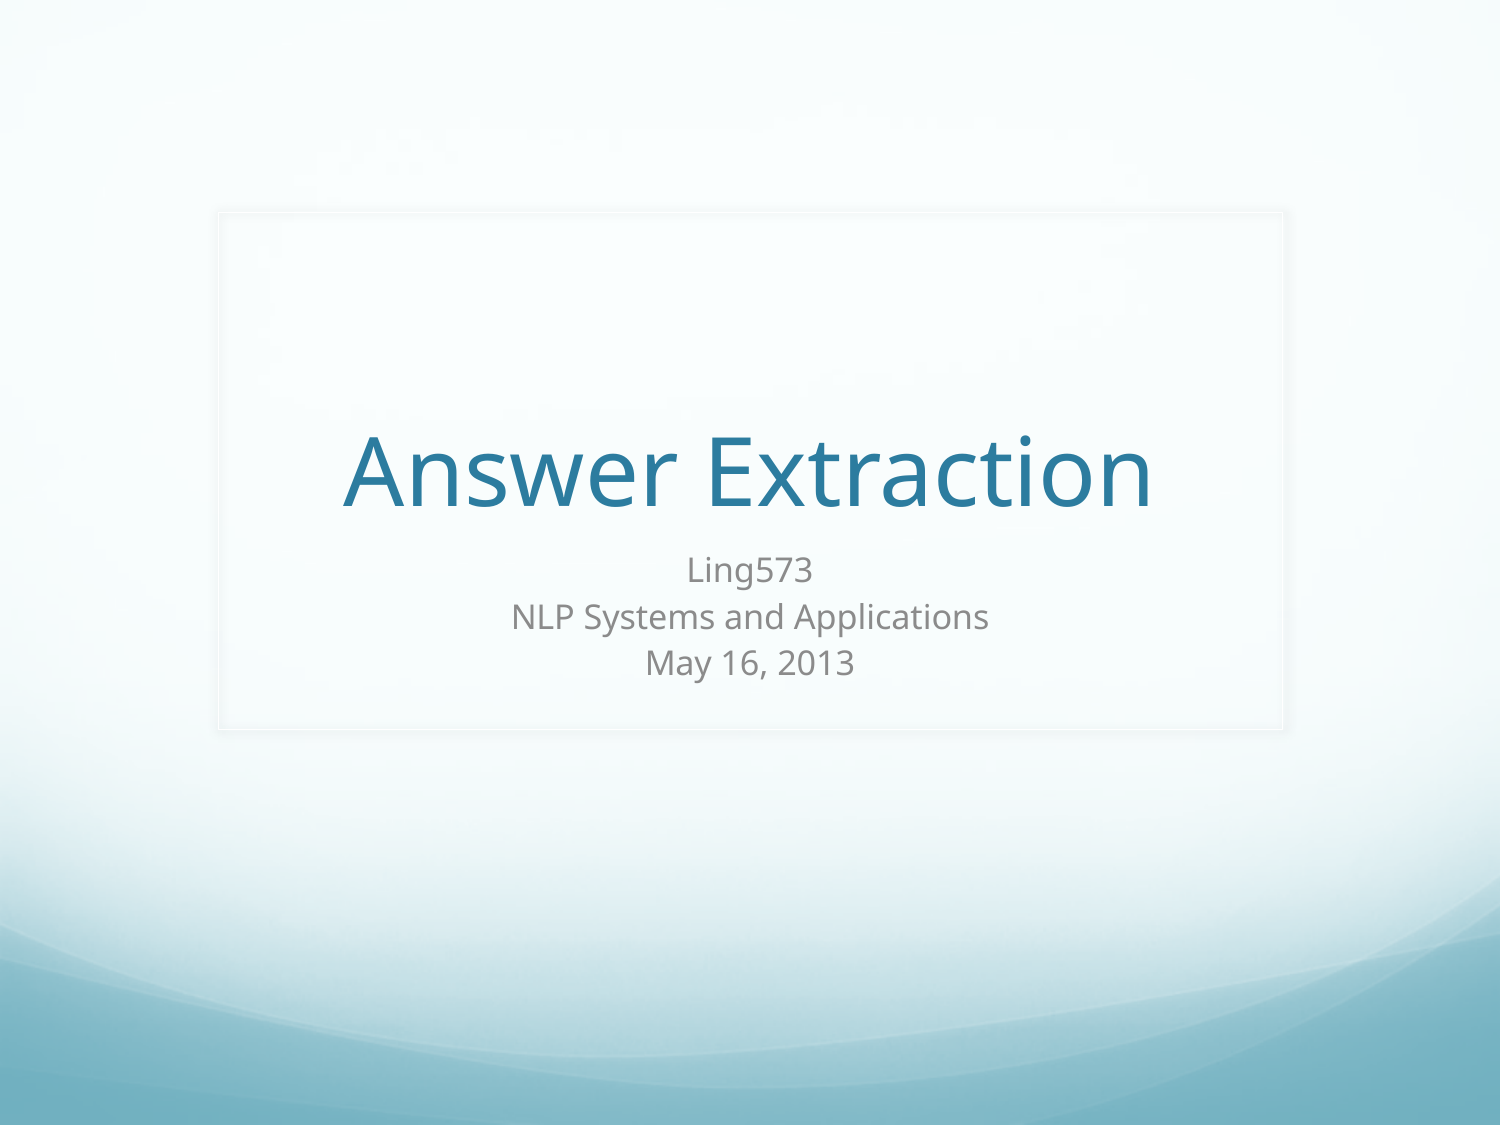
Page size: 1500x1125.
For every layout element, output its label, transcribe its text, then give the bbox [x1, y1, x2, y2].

subtitle Ling573 NLP Systems and Applications May 16, 2013 [217, 541, 1283, 692]
title Answer Extraction [217, 249, 1283, 533]
